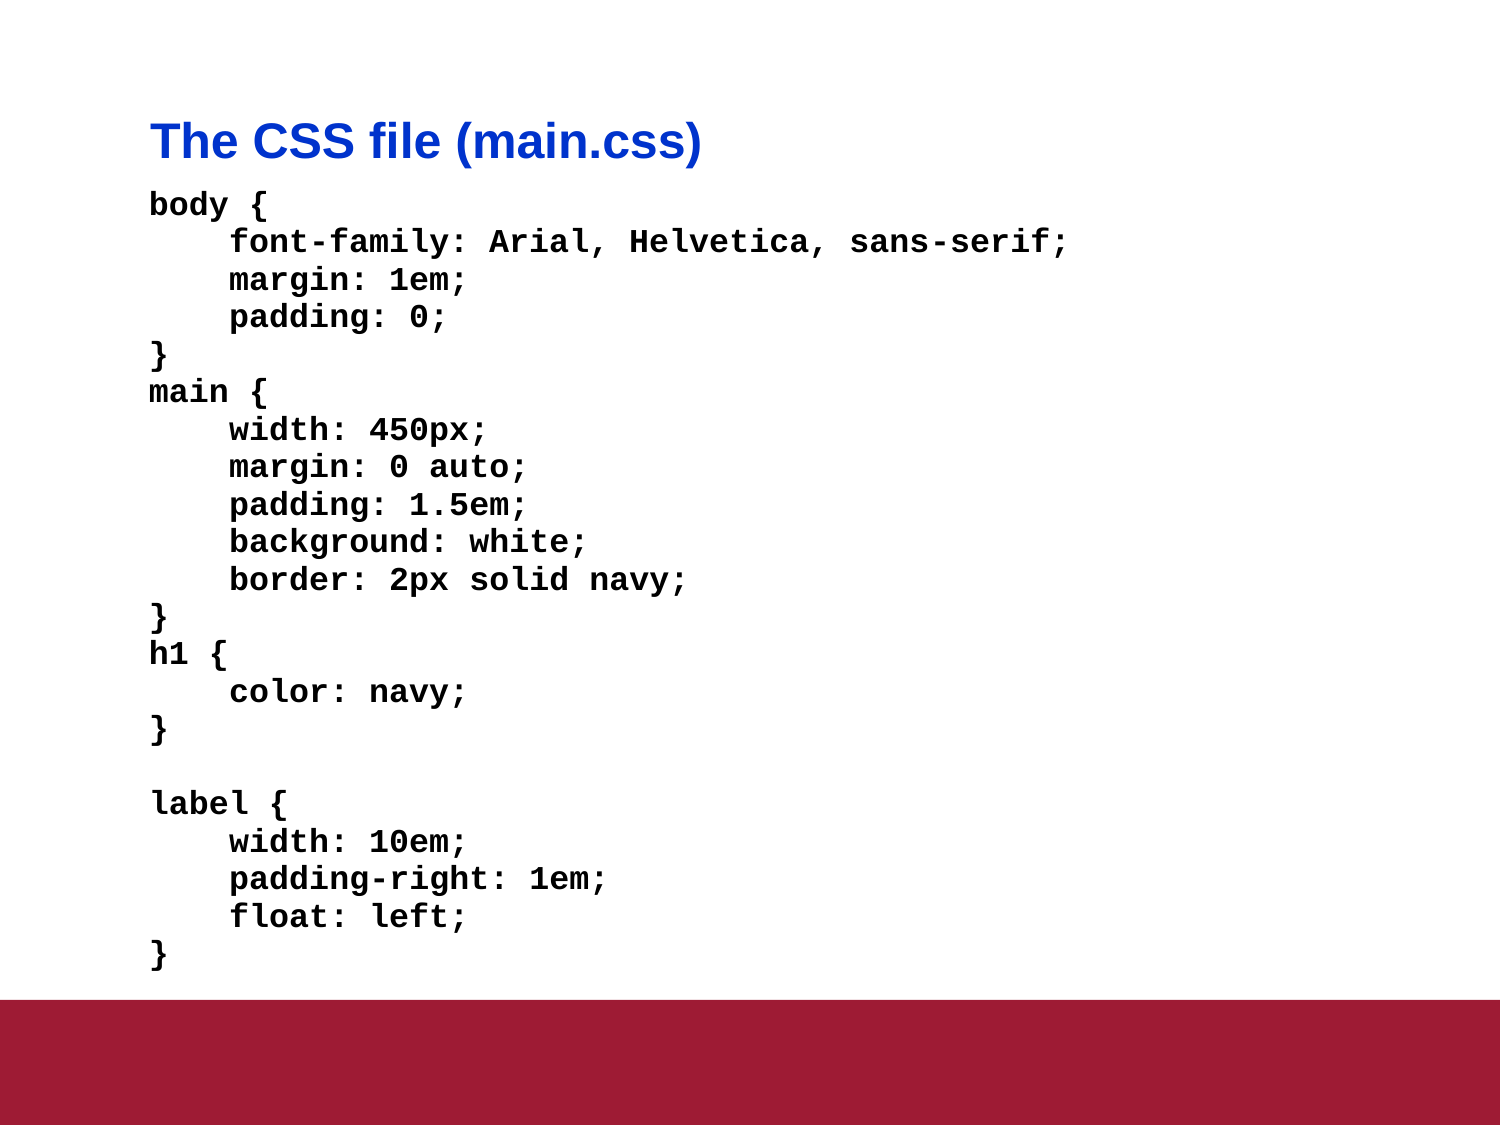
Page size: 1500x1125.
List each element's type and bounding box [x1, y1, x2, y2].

text_box [149, 112, 1128, 183]
text_box [148, 187, 1349, 1050]
